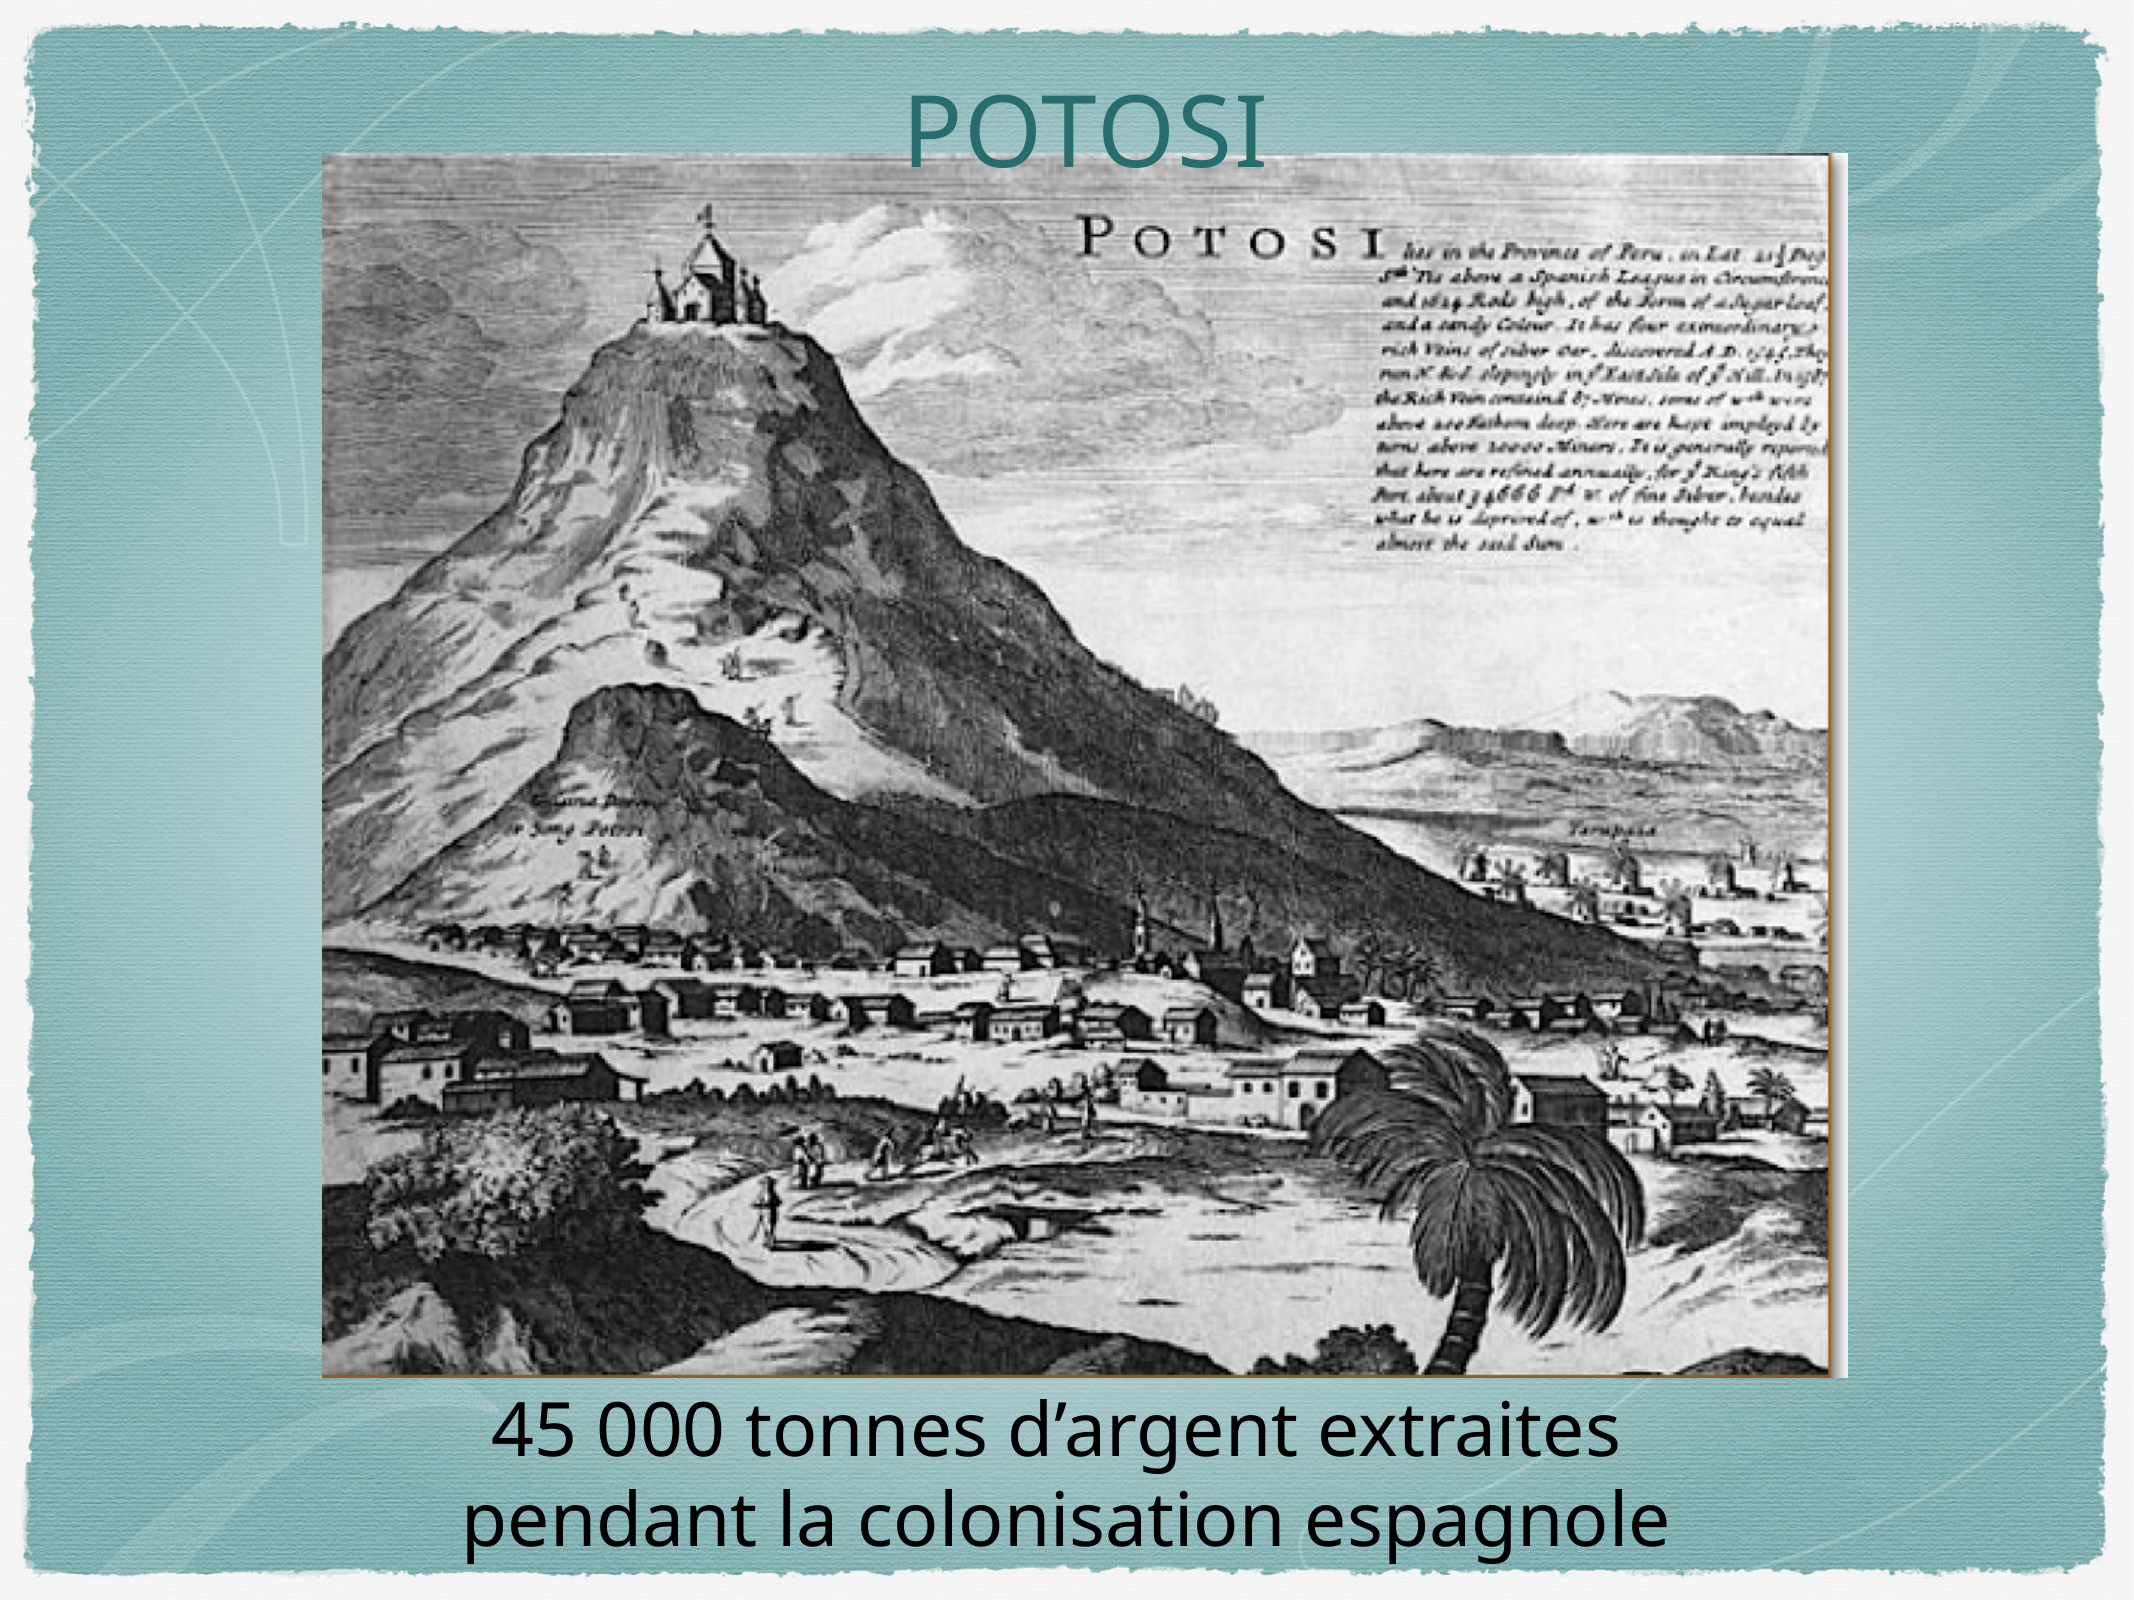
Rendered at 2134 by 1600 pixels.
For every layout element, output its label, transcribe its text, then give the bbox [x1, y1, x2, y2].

subtitle 45 000 tonnes d’argent extraites pendant la colonisation espagnole [128, 1372, 2005, 1600]
picture [0, 0, 2134, 1600]
title POTOSI [147, 0, 2024, 197]
